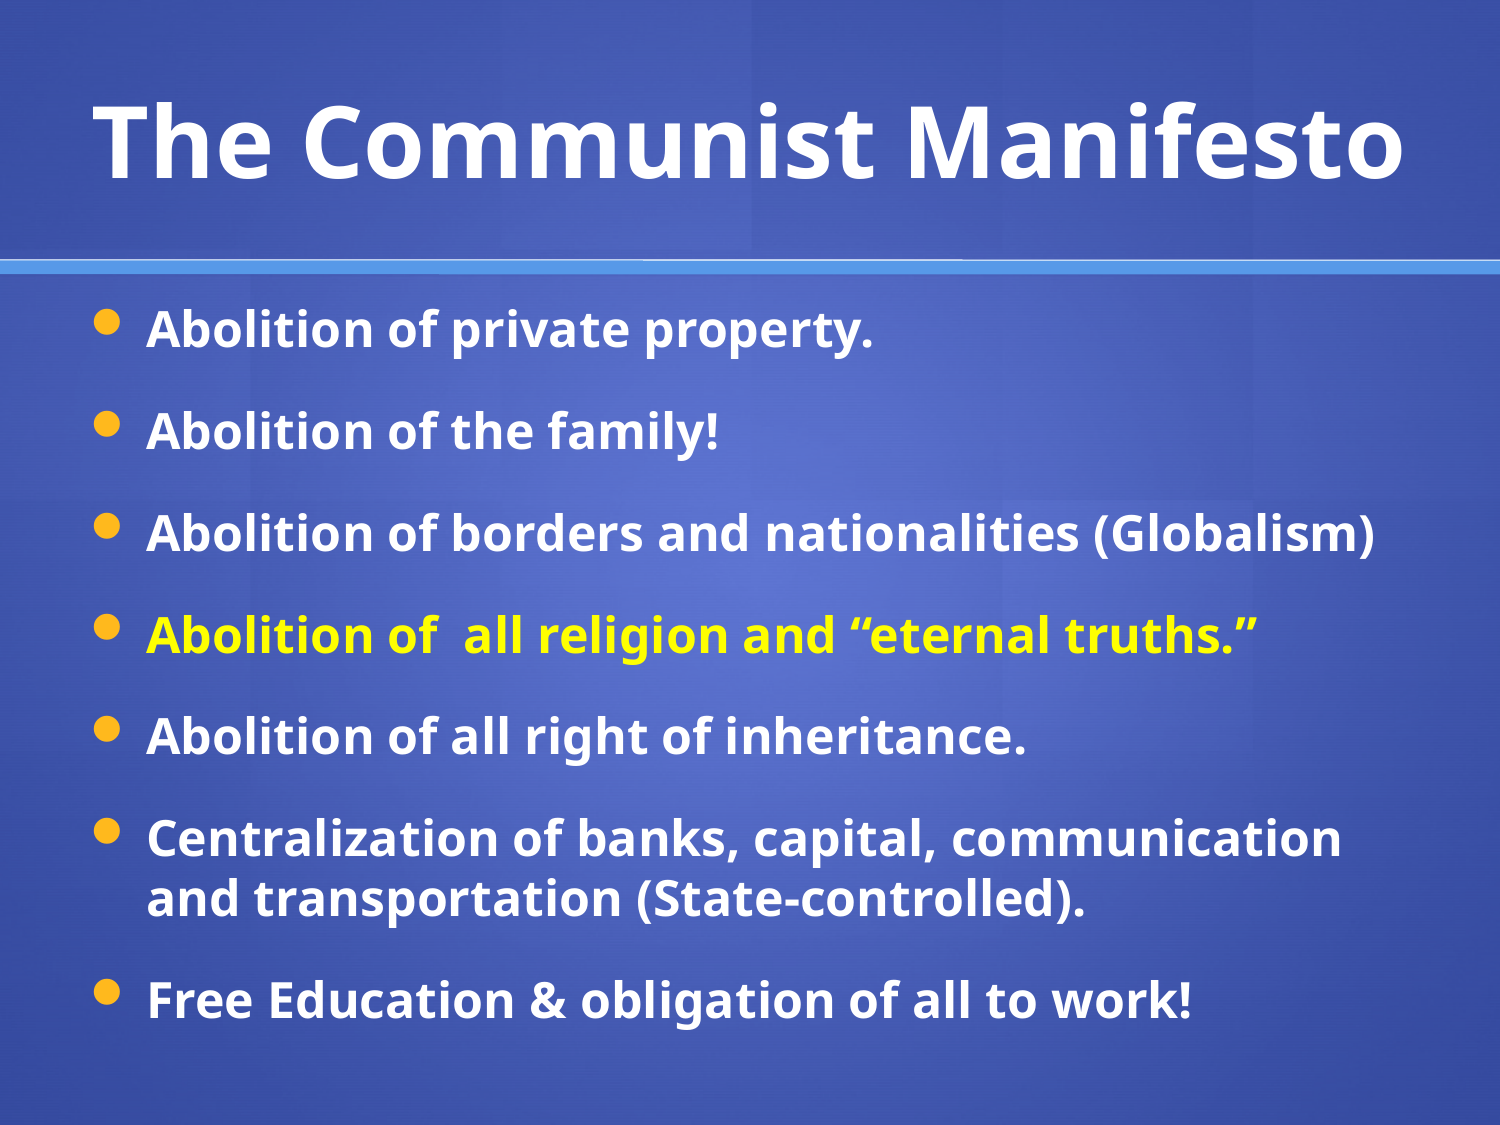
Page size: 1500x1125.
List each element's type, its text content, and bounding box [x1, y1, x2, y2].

list Abolition of private property. Abolition of the family! Abolition of borders and nationalities (Globalism) Abolition of all religion and “eternal truths.” Abolition of all right of inheritance. Centralization of banks, capital, communication and transportation (State-controlled). Free Education & obligation of all to work! [75, 290, 1425, 1066]
title The Communist Manifesto [75, 45, 1425, 233]
